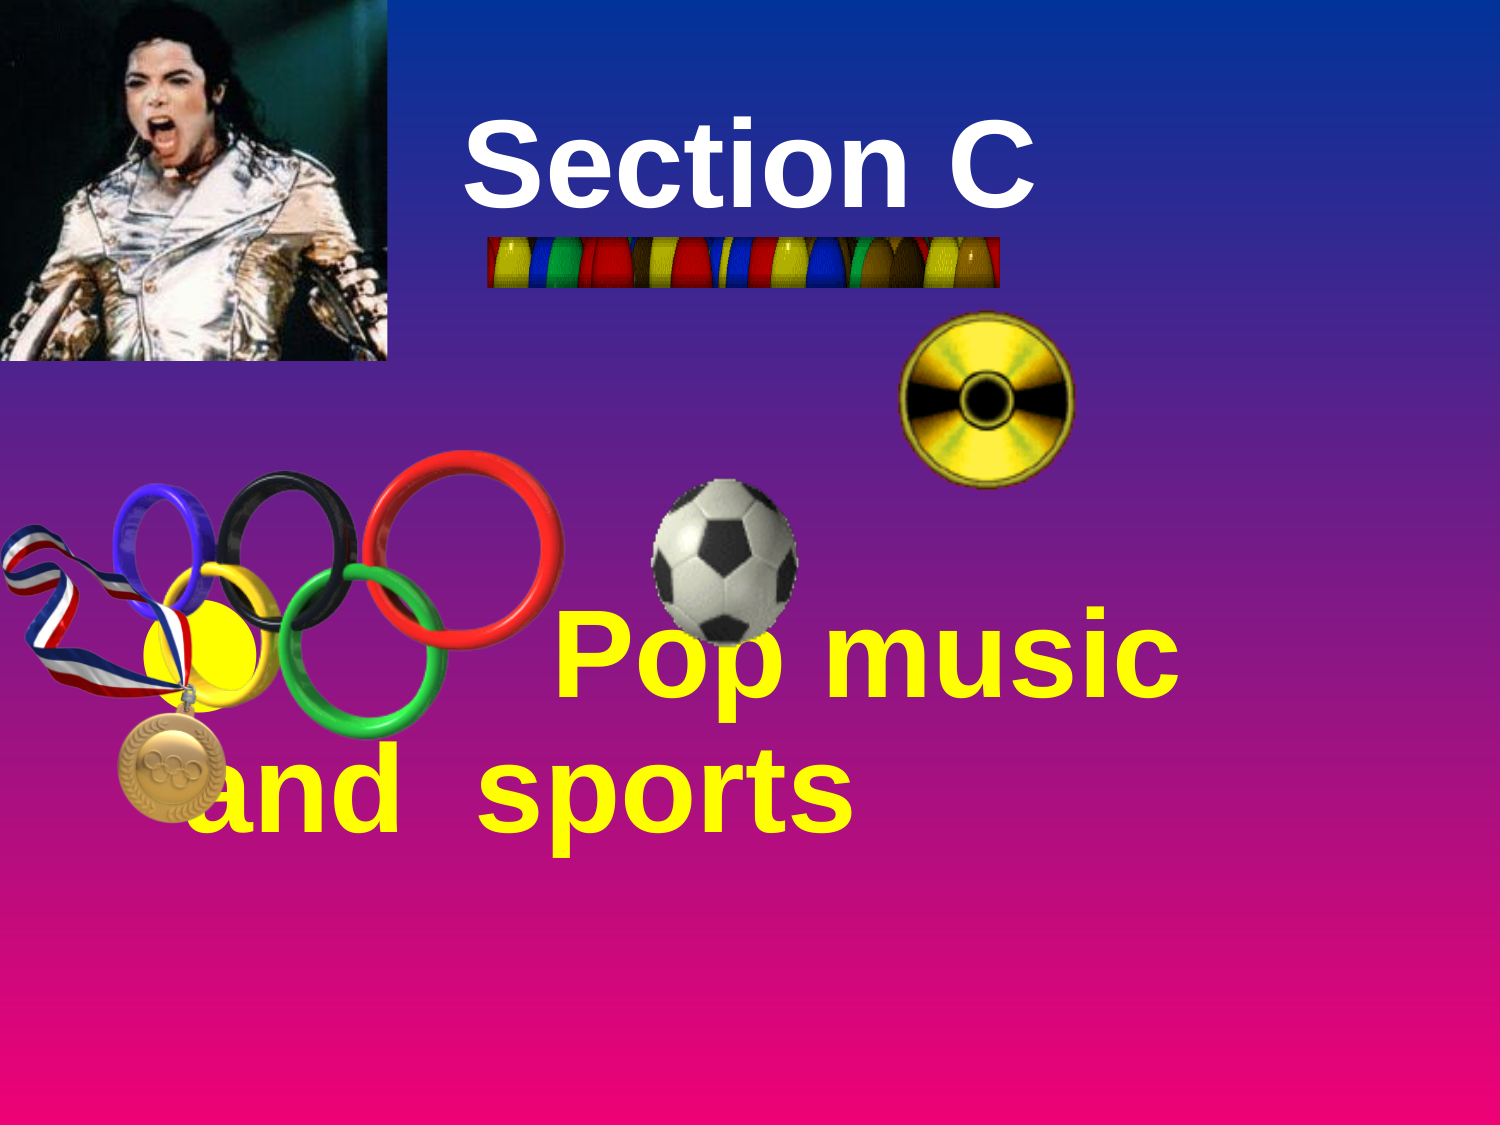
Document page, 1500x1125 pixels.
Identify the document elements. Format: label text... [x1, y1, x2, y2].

text_box [649, 474, 804, 650]
text_box [112, 450, 566, 741]
text_box [487, 237, 1000, 288]
text_box [0, 524, 227, 824]
text_box [0, 0, 388, 361]
list Pop music and sports [112, 512, 1388, 1000]
title Section C [388, 75, 1388, 288]
text_box [887, 299, 1088, 500]
